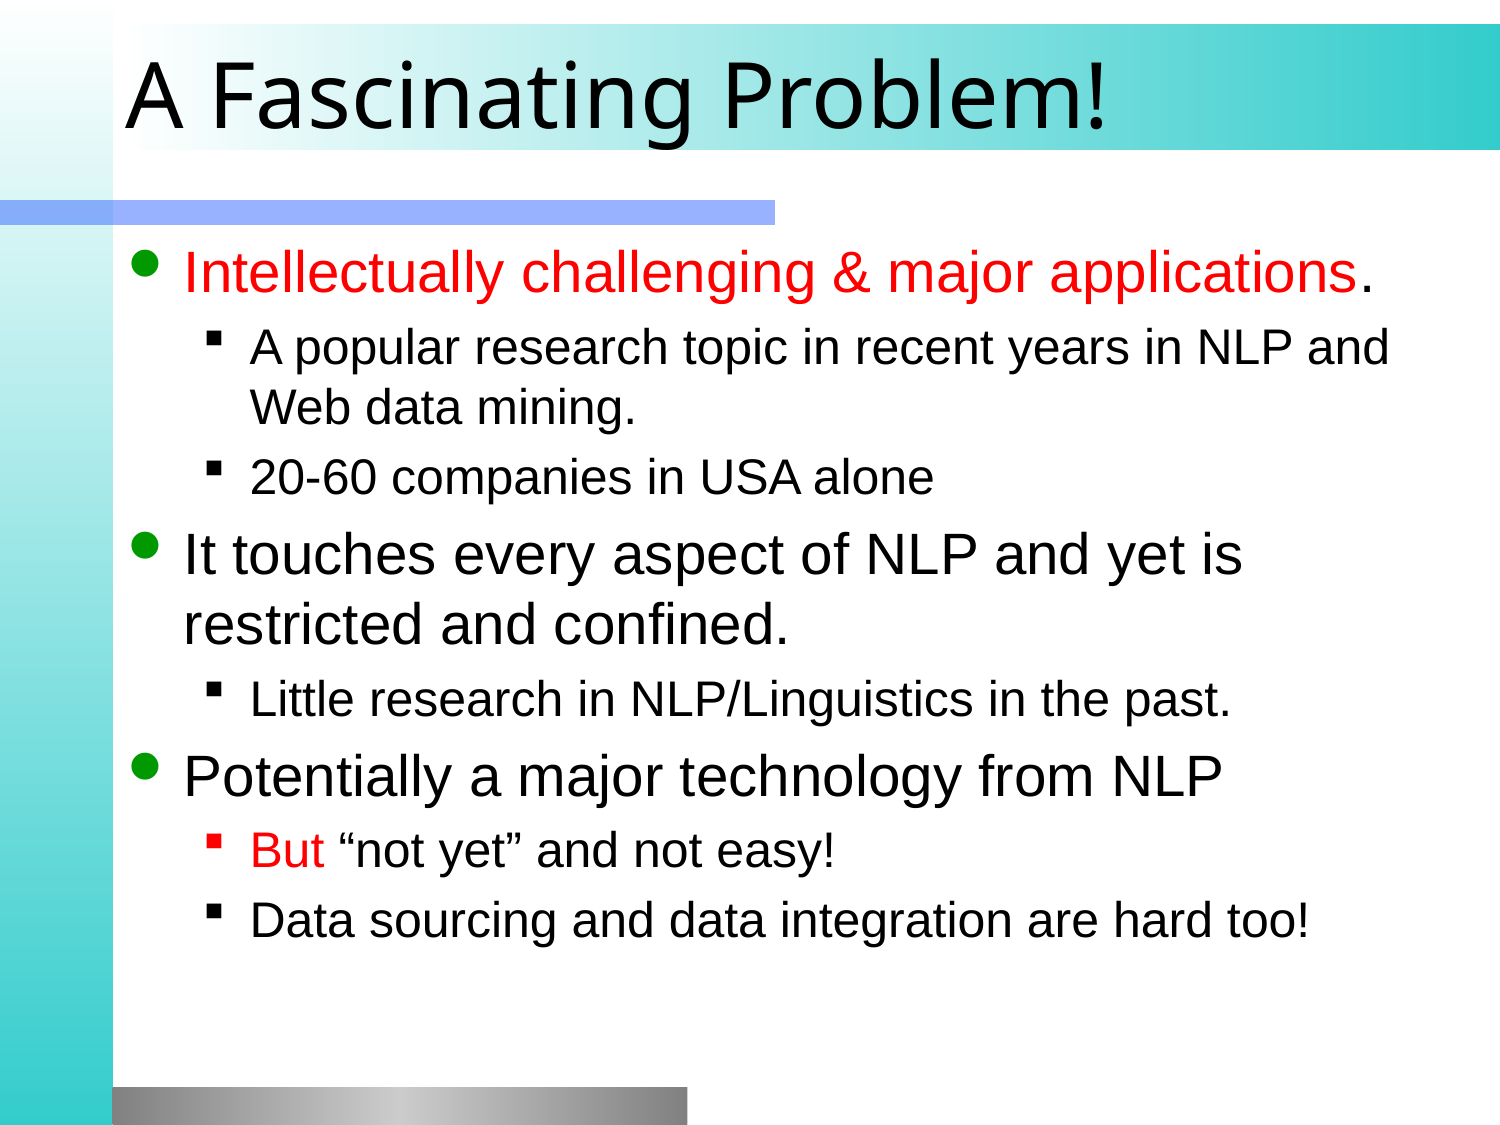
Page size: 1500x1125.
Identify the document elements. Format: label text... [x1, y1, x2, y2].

title A Fascinating Problem! [110, 24, 1386, 160]
list Intellectually challenging & major applications. A popular research topic in recent years in NLP and Web data mining. 20-60 companies in USA alone It touches every aspect of NLP and yet is restricted and confined. Little research in NLP/Linguistics in the past. Potentially a major technology from NLP But “not yet” and not easy! Data sourcing and data integration are hard too! [112, 226, 1489, 1006]
